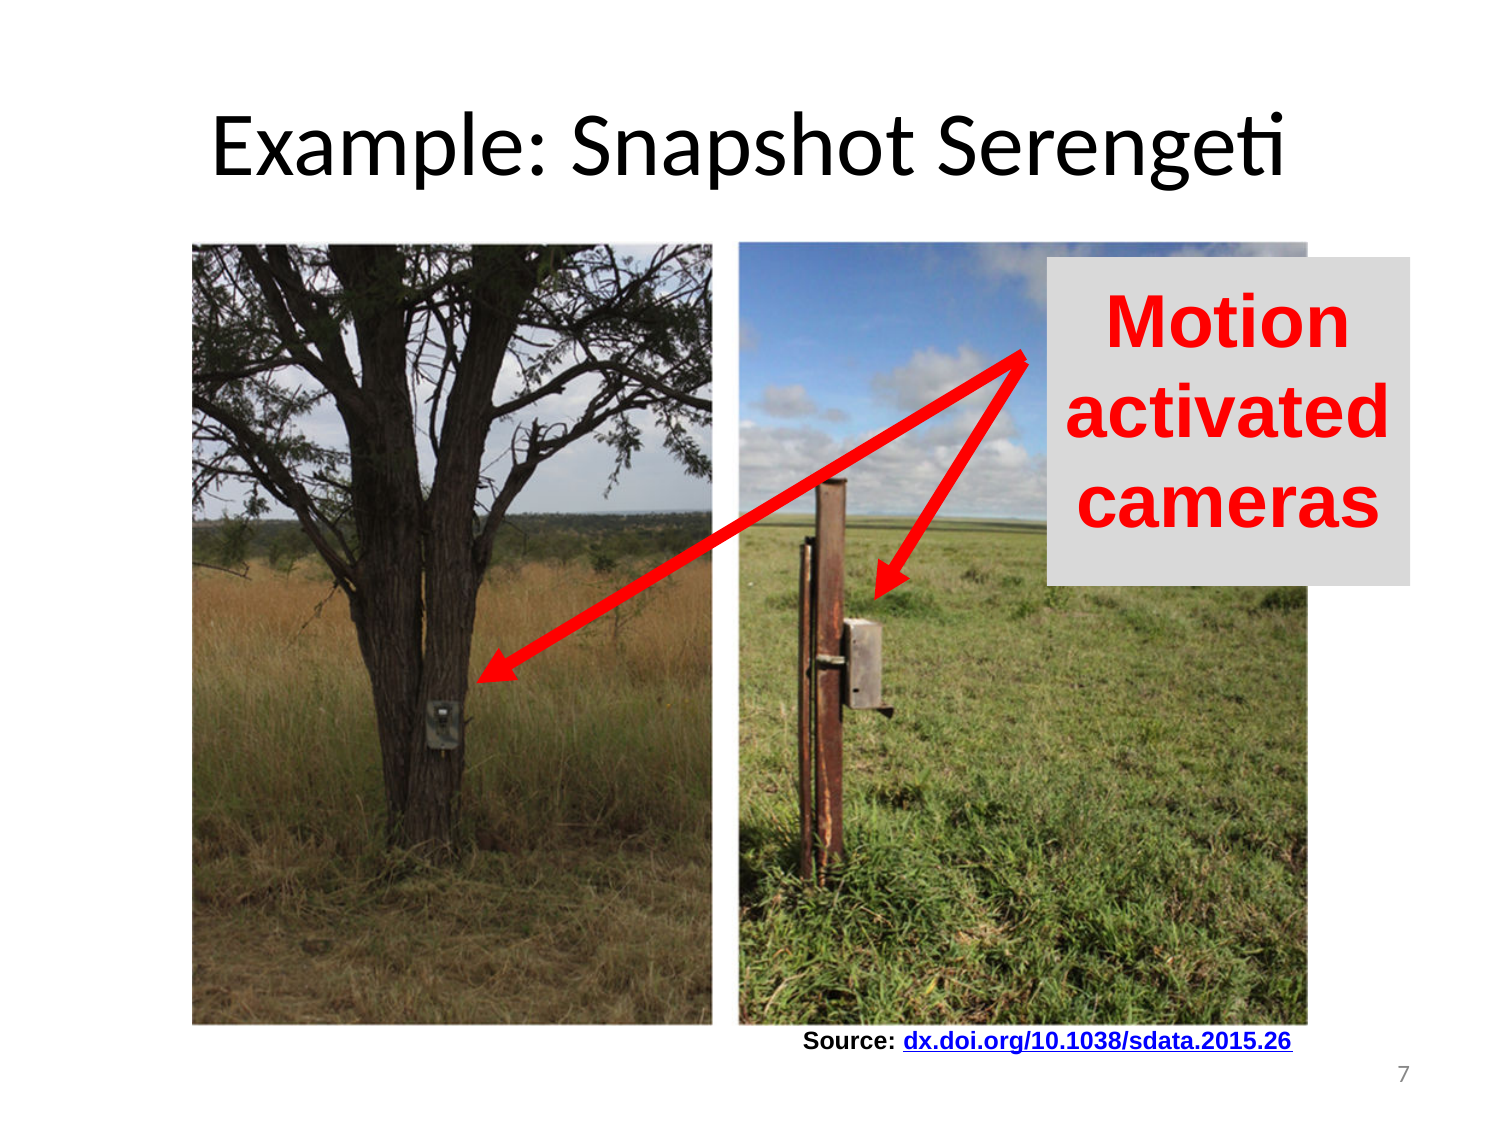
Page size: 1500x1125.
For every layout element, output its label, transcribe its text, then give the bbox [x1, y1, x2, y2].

picture [191, 241, 1308, 1027]
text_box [475, 354, 1024, 684]
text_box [873, 360, 1024, 601]
slide_number 7 [1074, 1042, 1425, 1103]
title Example: Snapshot Serengeti [75, 45, 1425, 233]
text_box Source: dx.doi.org/10.1038/sdata.2015.26 [761, 1032, 1308, 1063]
text_box Motion activated cameras [1312, 257, 1411, 586]
